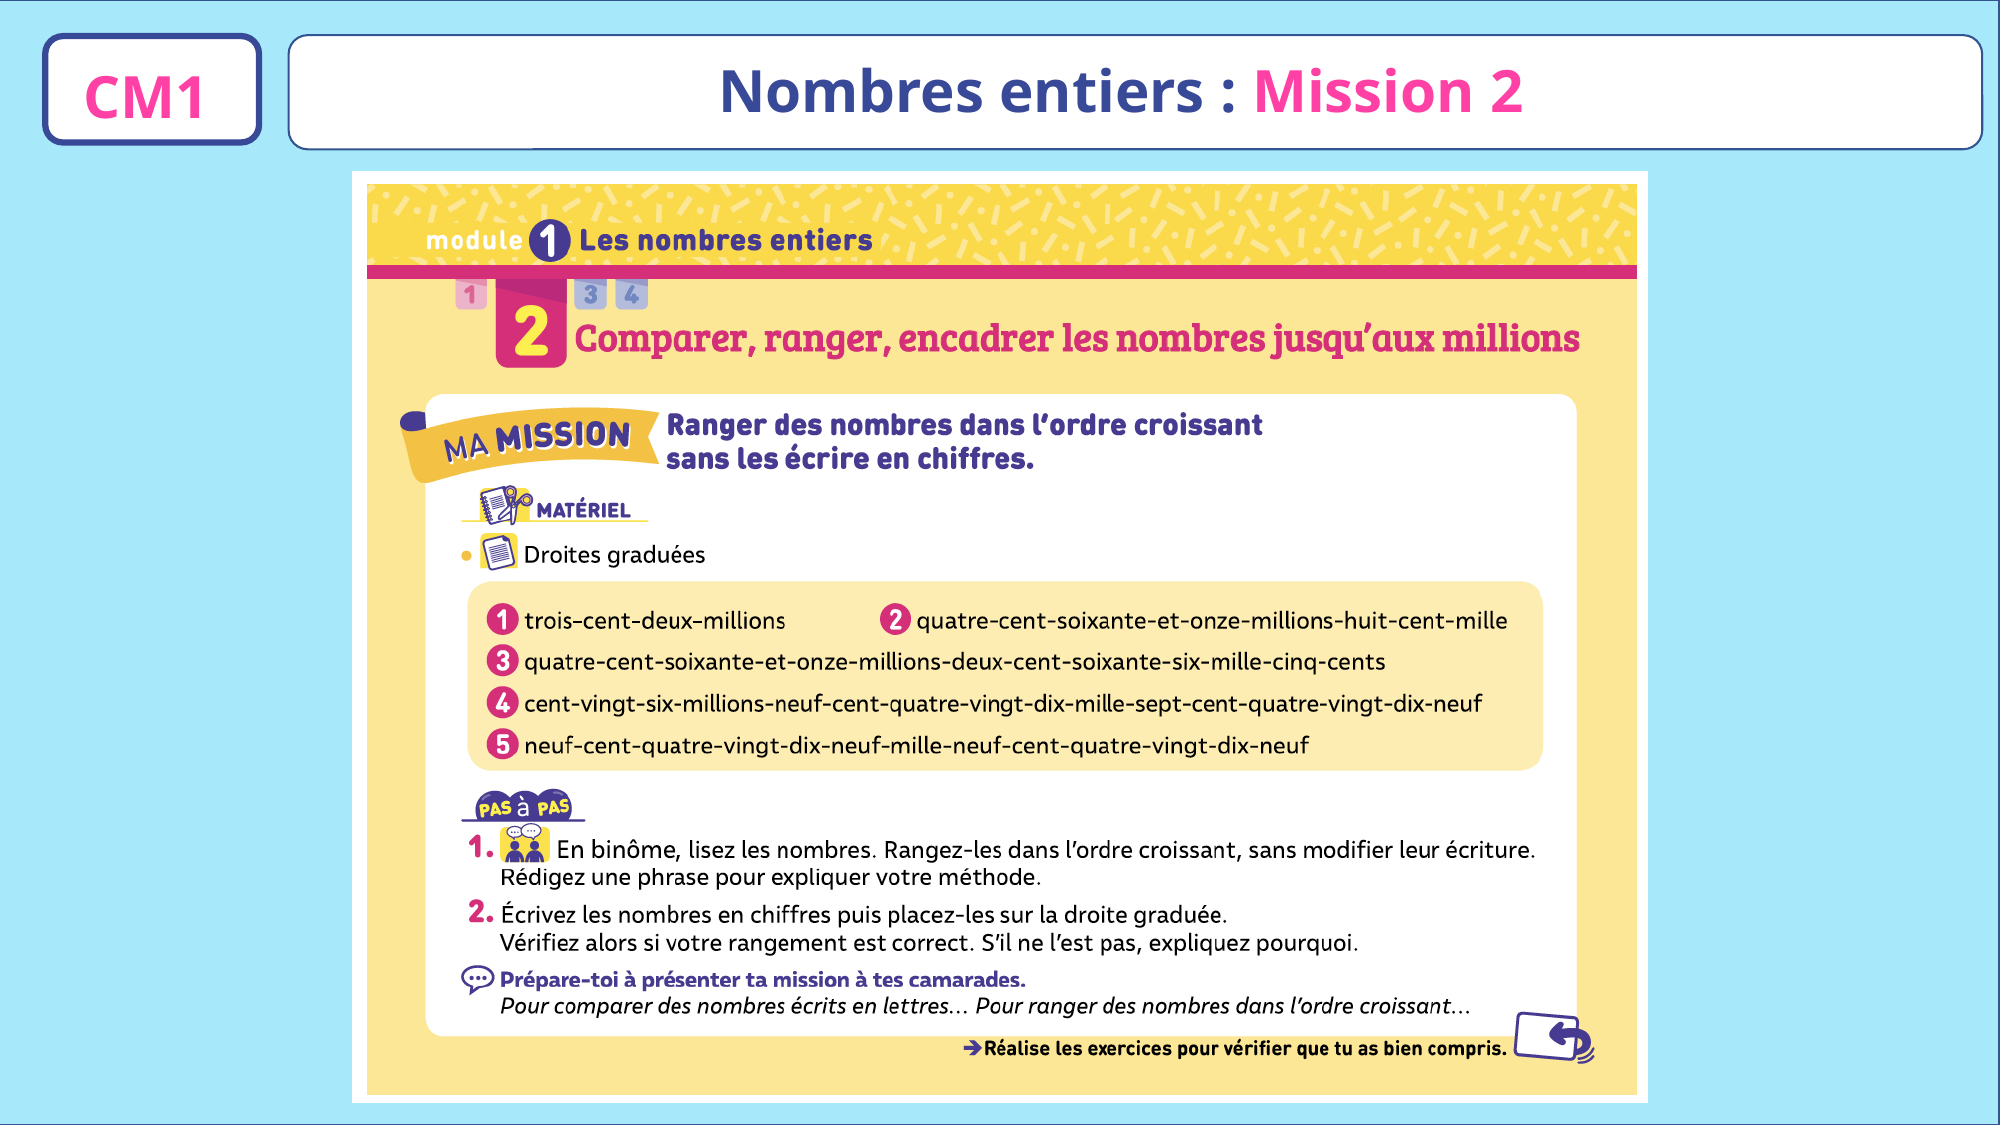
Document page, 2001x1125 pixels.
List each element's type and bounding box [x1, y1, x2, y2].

picture [352, 171, 1648, 1103]
text_box [0, 0, 2000, 1125]
text_box [288, 35, 1983, 150]
text_box [45, 36, 260, 143]
